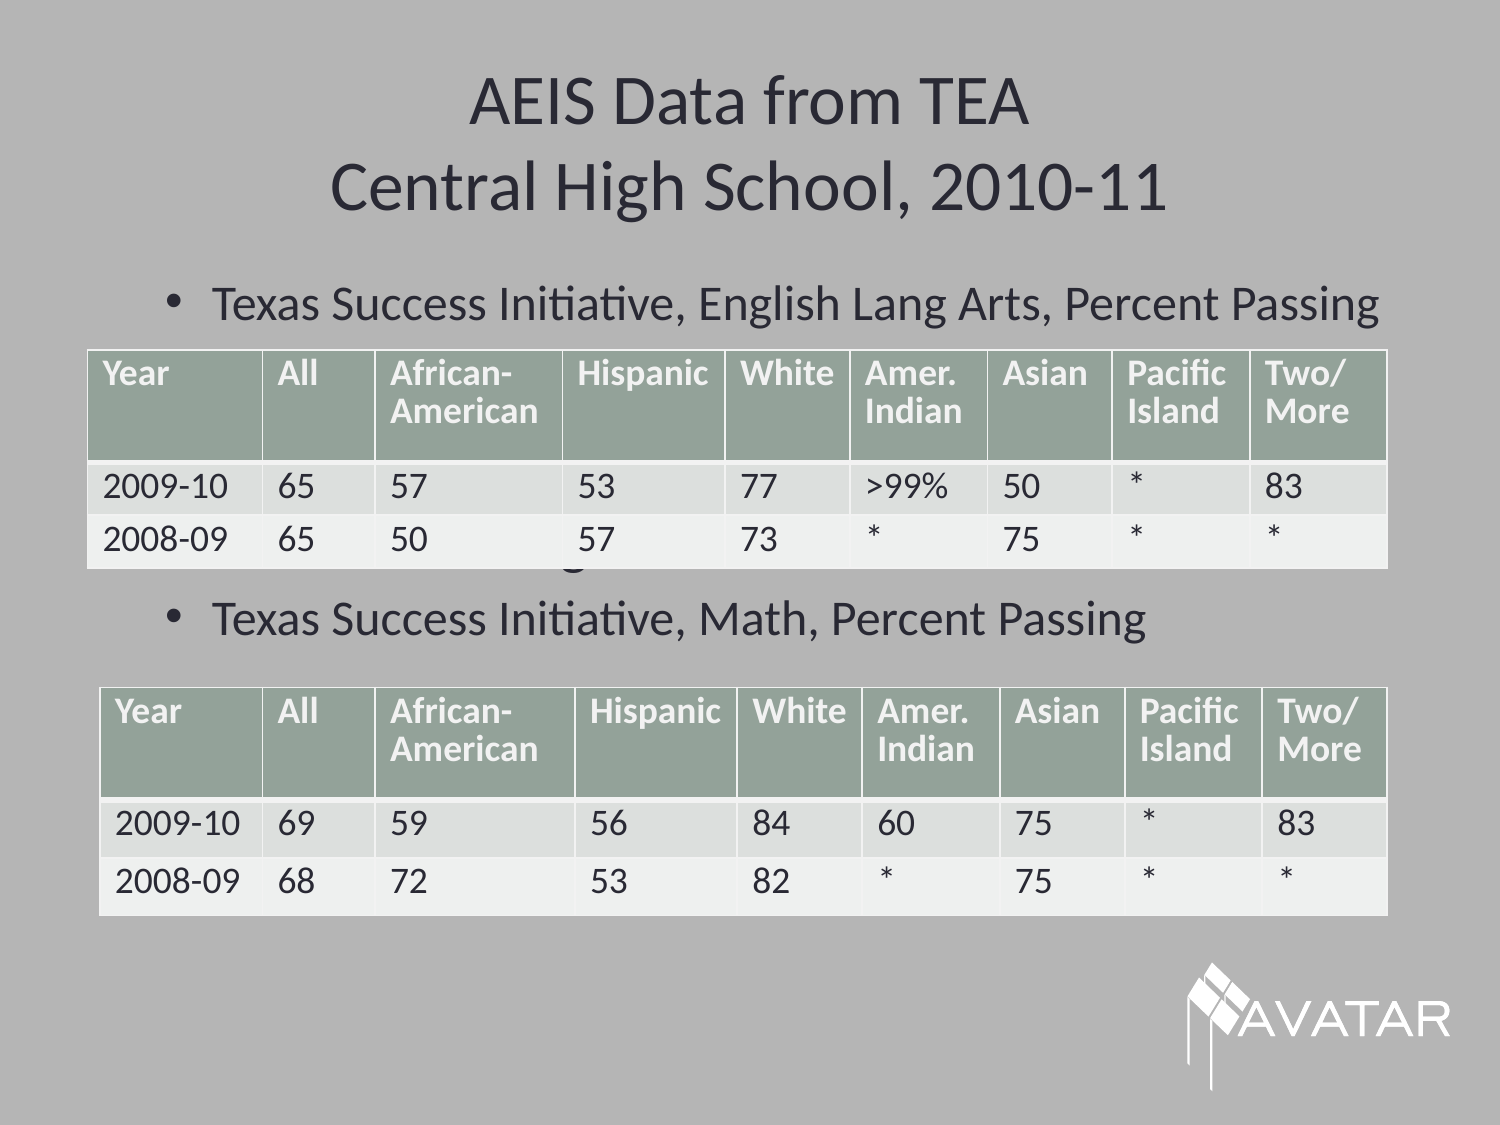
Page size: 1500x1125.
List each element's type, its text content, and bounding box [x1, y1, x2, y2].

table_cell 72 [376, 859, 574, 915]
table_cell 83 [1263, 803, 1386, 857]
table_cell * [1113, 465, 1249, 514]
table_cell * [1263, 859, 1386, 915]
table_header Year [88, 351, 262, 460]
table_cell 56 [576, 803, 736, 857]
title AEIS Data from TEA Central High School, 2010-11 [75, 45, 1425, 233]
table_header White [738, 688, 861, 797]
table_cell * [1126, 803, 1261, 857]
table_header Two/ More [1263, 688, 1386, 797]
table_cell 53 [576, 859, 736, 915]
table_cell 50 [988, 465, 1111, 514]
table_cell 59 [376, 803, 574, 857]
table_cell 68 [263, 859, 374, 915]
table_header Pacific Island [1126, 688, 1261, 797]
table_cell 2009-10 [88, 465, 262, 514]
table_cell * [851, 516, 987, 567]
table_cell * [1126, 859, 1261, 915]
table_cell 77 [726, 465, 849, 514]
table_header Asian [1001, 688, 1124, 797]
table_cell 73 [726, 516, 849, 567]
table_cell 53 [563, 465, 724, 514]
table_cell 2009-10 [101, 803, 262, 857]
table_header African- American [376, 351, 562, 460]
table_header All [263, 351, 374, 460]
table_cell * [1251, 516, 1386, 567]
table_header White [726, 351, 849, 460]
table_cell 75 [1001, 803, 1124, 857]
table_header Pacific Island [1113, 351, 1249, 460]
table_cell 82 [738, 859, 861, 915]
table_cell 75 [1001, 859, 1124, 915]
table_header African- American [376, 688, 574, 797]
table_cell 69 [263, 803, 374, 857]
table_cell 60 [863, 803, 999, 857]
table_cell 65 [263, 465, 374, 514]
table_cell 2008-09 [101, 859, 262, 915]
table_cell 65 [263, 516, 374, 567]
table_header Amer. Indian [863, 688, 999, 797]
table_header All [263, 688, 374, 797]
table_header Hispanic [576, 688, 736, 797]
table_header Amer. Indian [851, 351, 987, 460]
table_cell 75 [988, 516, 1111, 567]
table_cell 2008-09 [88, 516, 262, 567]
table_cell 83 [1251, 465, 1386, 514]
table_cell 57 [376, 465, 562, 514]
table_header Asian [988, 351, 1111, 460]
table_header Year [101, 688, 262, 797]
table_cell * [1113, 516, 1249, 567]
list Texas Success Initiative, English Lang Arts, Percent Passing IP PercenAP/IP Percentage Tested tage TestedAP/IP Percentage Tested AP/IP Percentage Tested Texas Success Initiative, Math, Percent Passing [75, 262, 1425, 1005]
table_cell 84 [738, 803, 861, 857]
table_cell >99% [851, 465, 987, 514]
table_header Two/ More [1251, 351, 1386, 460]
table_cell * [863, 859, 999, 915]
table_cell 57 [563, 516, 724, 567]
table_header Hispanic [563, 351, 724, 460]
table_cell 50 [376, 516, 562, 567]
